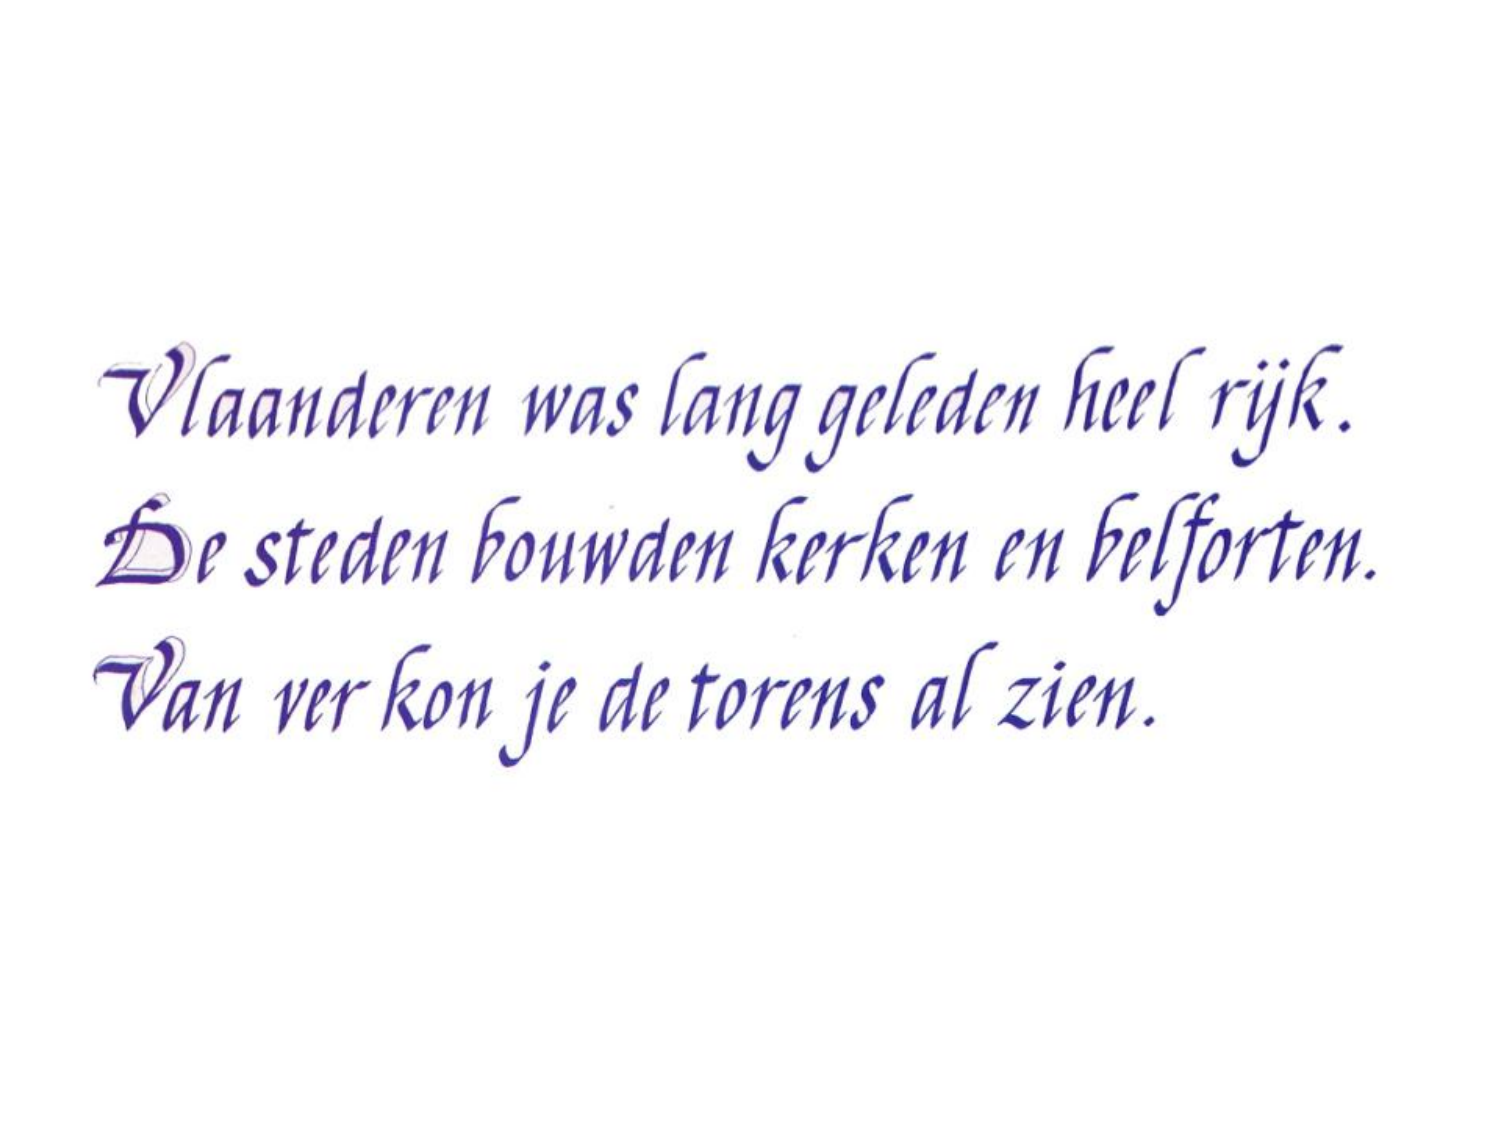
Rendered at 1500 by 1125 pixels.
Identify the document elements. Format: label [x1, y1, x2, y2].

picture [41, 314, 1459, 811]
